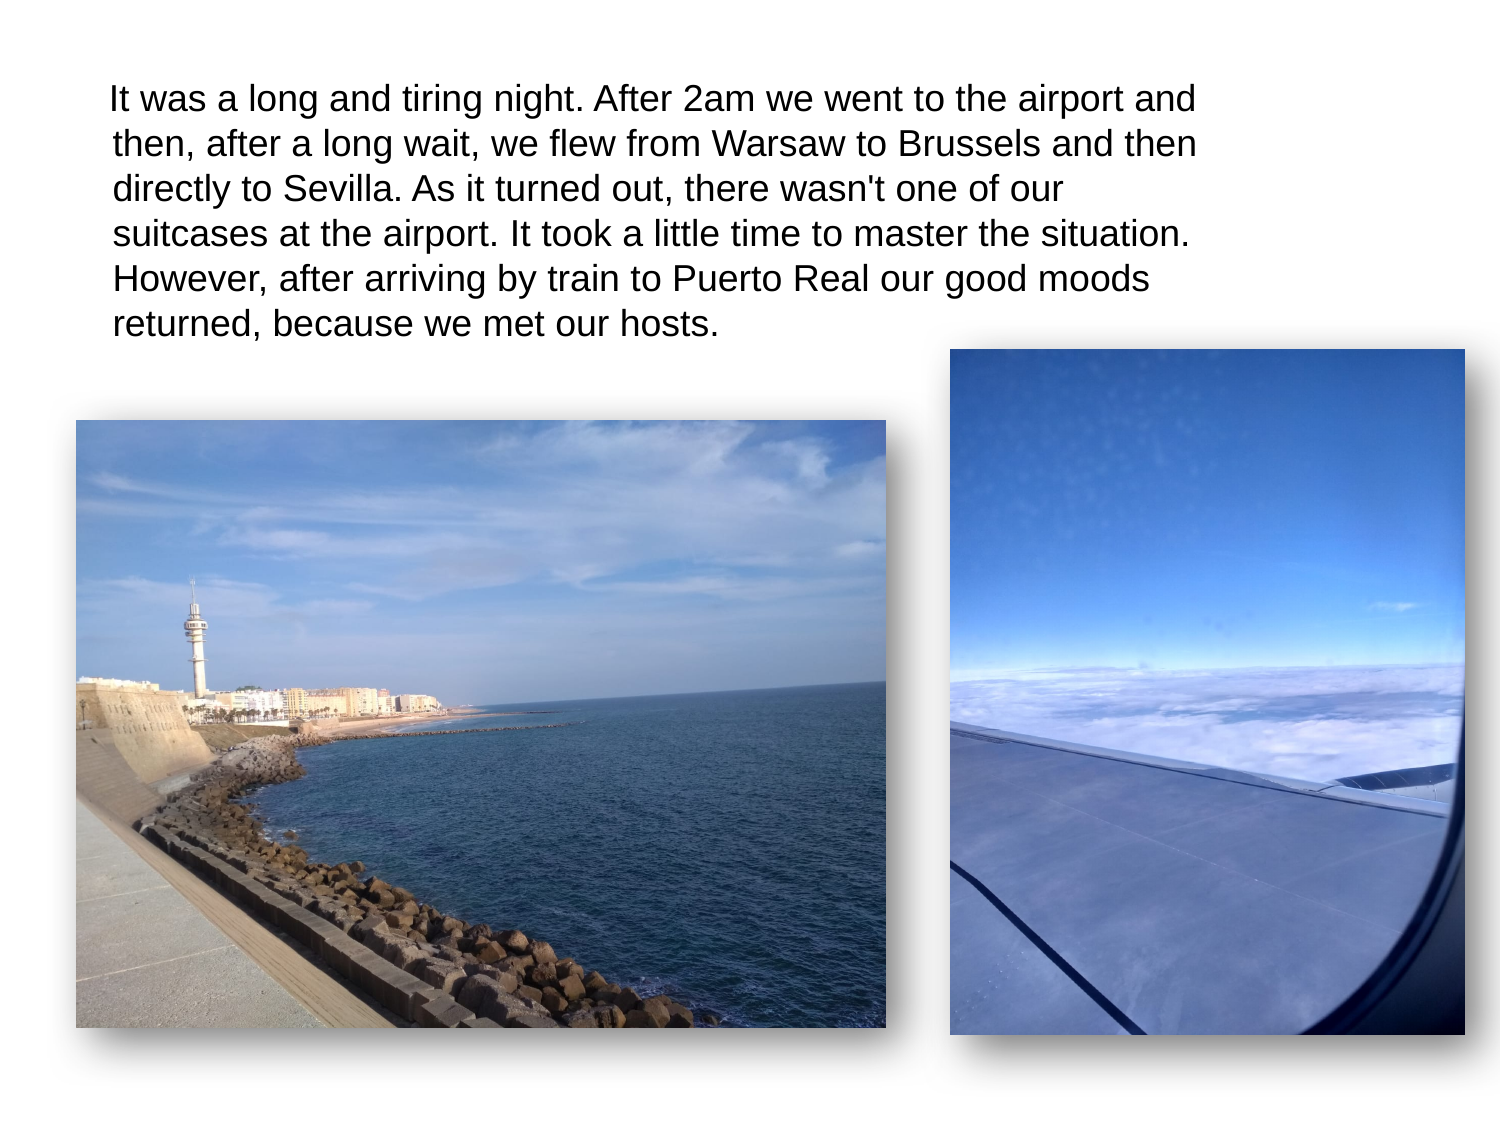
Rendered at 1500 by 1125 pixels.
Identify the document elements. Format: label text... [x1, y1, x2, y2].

list It was a long and tiring night. After 2am we went to the airport and then, after a long wait, we flew from Warsaw to Brussels and then directly to Sevilla. As it turned out, there wasn't one of our suitcases at the airport. It took a little time to master the situation. However, after arriving by train to Puerto Real our good moods returned, because we met our hosts. [41, 66, 1247, 1005]
picture [950, 349, 1465, 1036]
picture [76, 420, 886, 1028]
